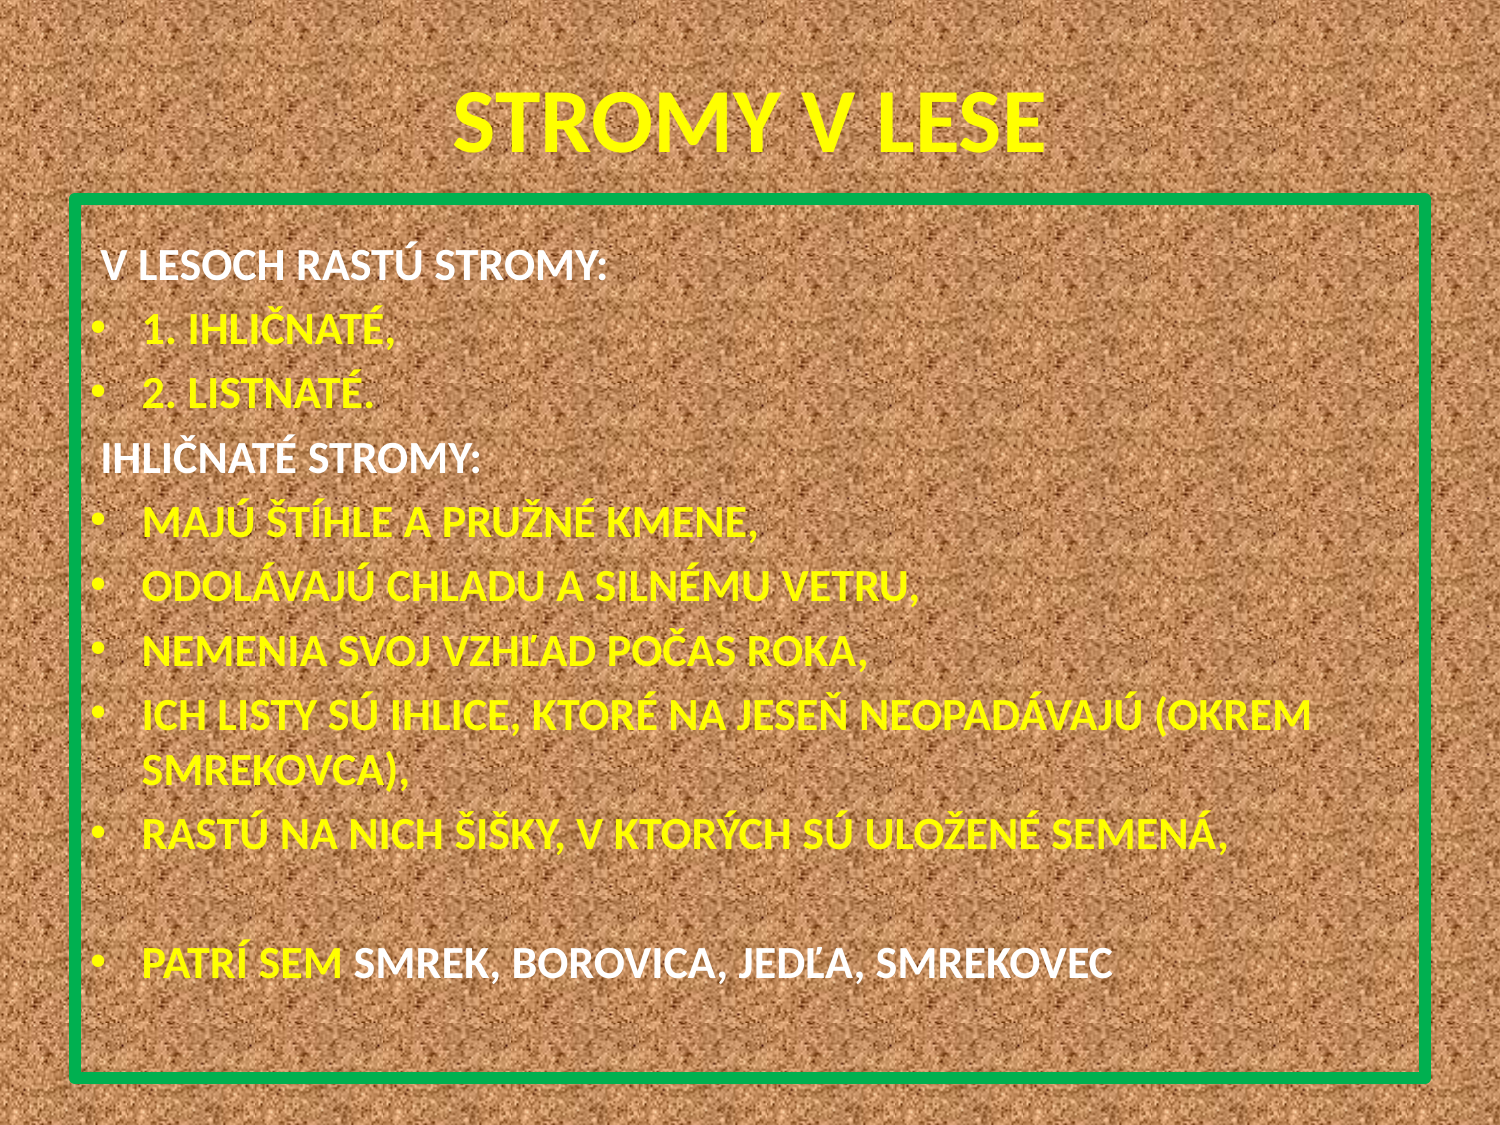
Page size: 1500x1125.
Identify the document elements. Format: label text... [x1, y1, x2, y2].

title STROMY V LESE [75, 0, 1425, 199]
picture [0, 0, 1500, 1125]
list V LESOCH RASTÚ STROMY: 1. IHLIČNATÉ, 2. LISTNATÉ. IHLIČNATÉ STROMY: MAJÚ ŠTÍHLE A PRUŽNÉ KMENE, ODOLÁVAJÚ CHLADU A SILNÉMU VETRU, NEMENIA SVOJ VZHĽAD POČAS ROKA, ICH LISTY SÚ IHLICE, KTORÉ NA JESEŇ NEOPADÁVAJÚ (OKREM SMREKOVCA), RASTÚ NA NICH ŠIŠKY, V KTORÝCH SÚ ULOŽENÉ SEMENÁ, PATRÍ SEM SMREK, BOROVICA, JEDĽA, SMREKOVEC [75, 199, 1425, 1079]
